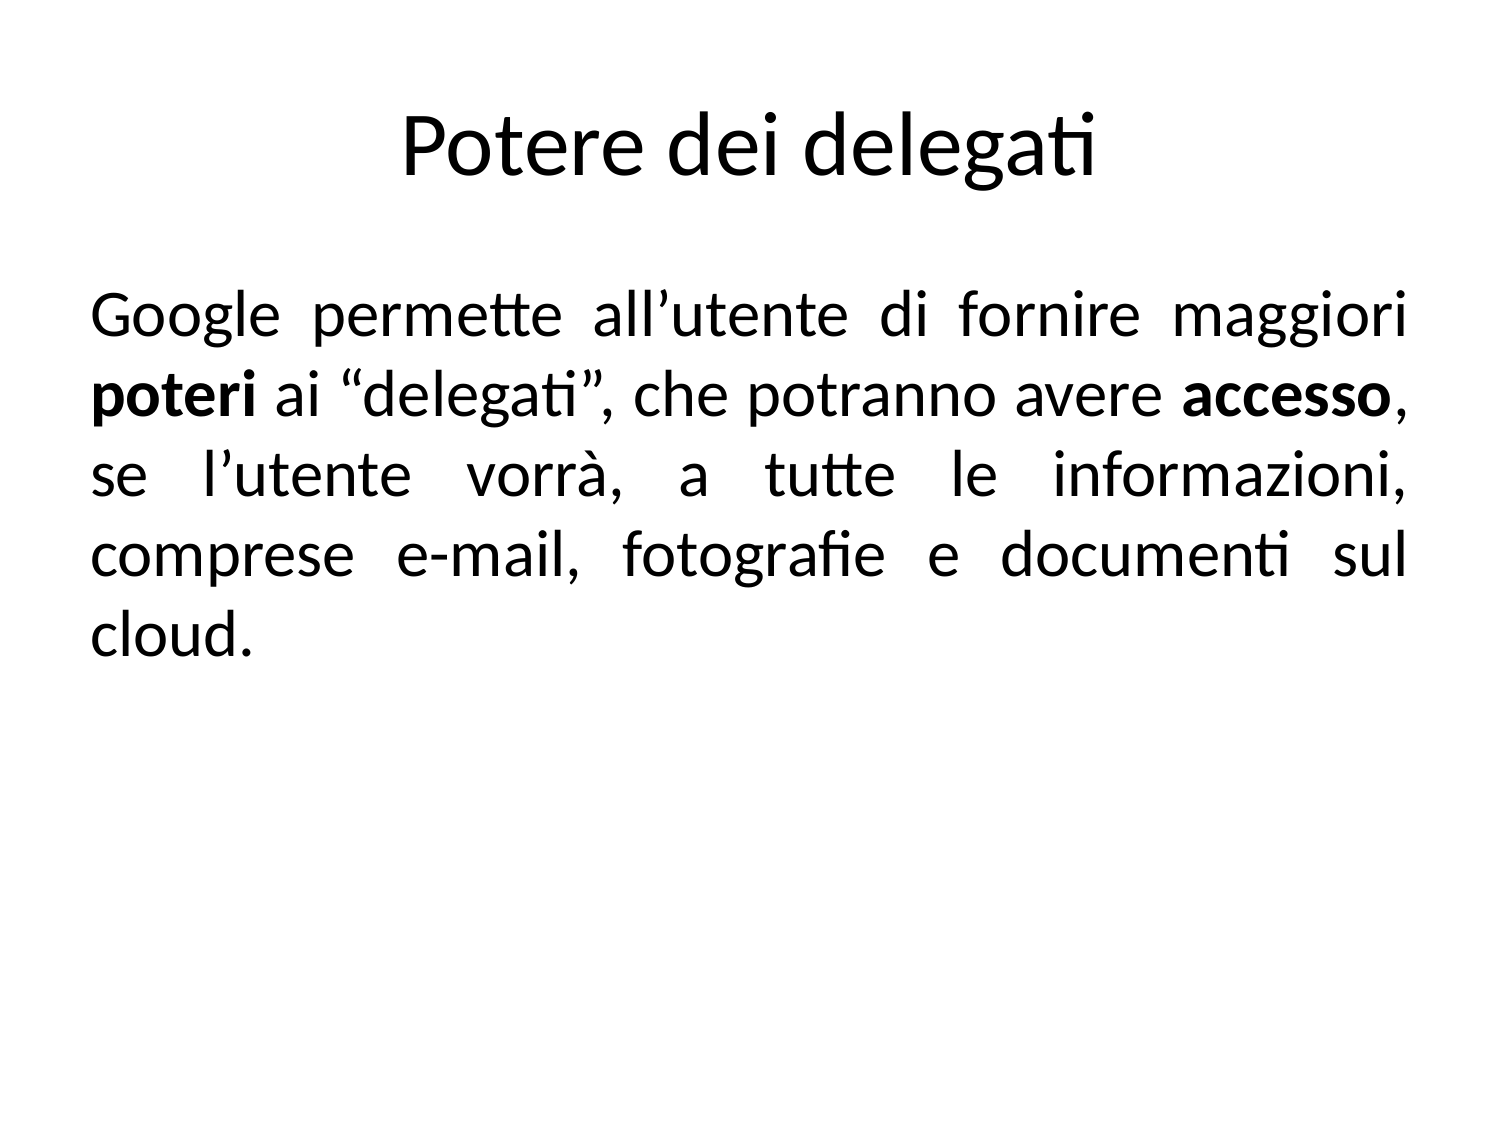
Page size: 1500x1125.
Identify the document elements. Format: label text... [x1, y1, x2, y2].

title Potere dei delegati [75, 45, 1425, 233]
list Google permette all’utente di fornire maggiori poteri ai “delegati”, che potranno avere accesso, se l’utente vorrà, a tutte le informazioni, comprese e-mail, fotografie e documenti sul cloud. [75, 262, 1425, 1005]
